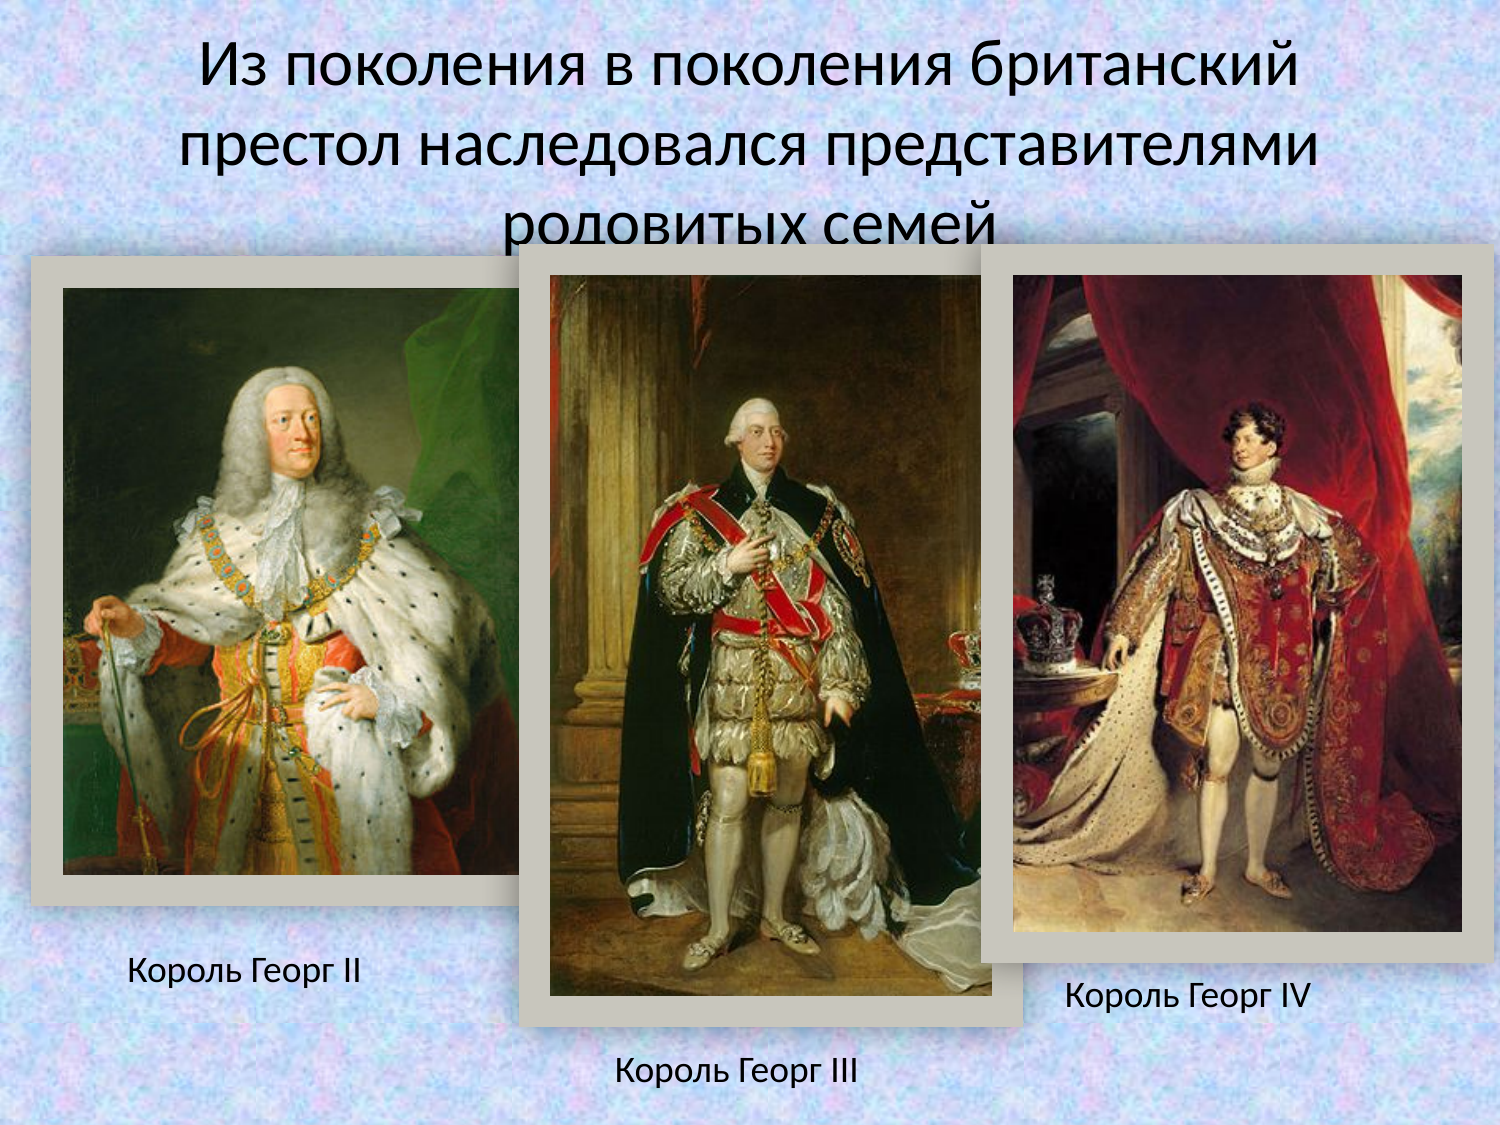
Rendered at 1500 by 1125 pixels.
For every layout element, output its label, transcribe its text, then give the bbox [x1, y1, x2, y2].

text_box Король Георг III [599, 1037, 913, 1098]
text_box Король Георг II [112, 937, 500, 998]
picture [0, 0, 1500, 1125]
title Из поколения в поколения британский престол наследовался представителями родовитых семей [75, 45, 1425, 229]
text_box Король Георг IV [1049, 962, 1438, 1023]
